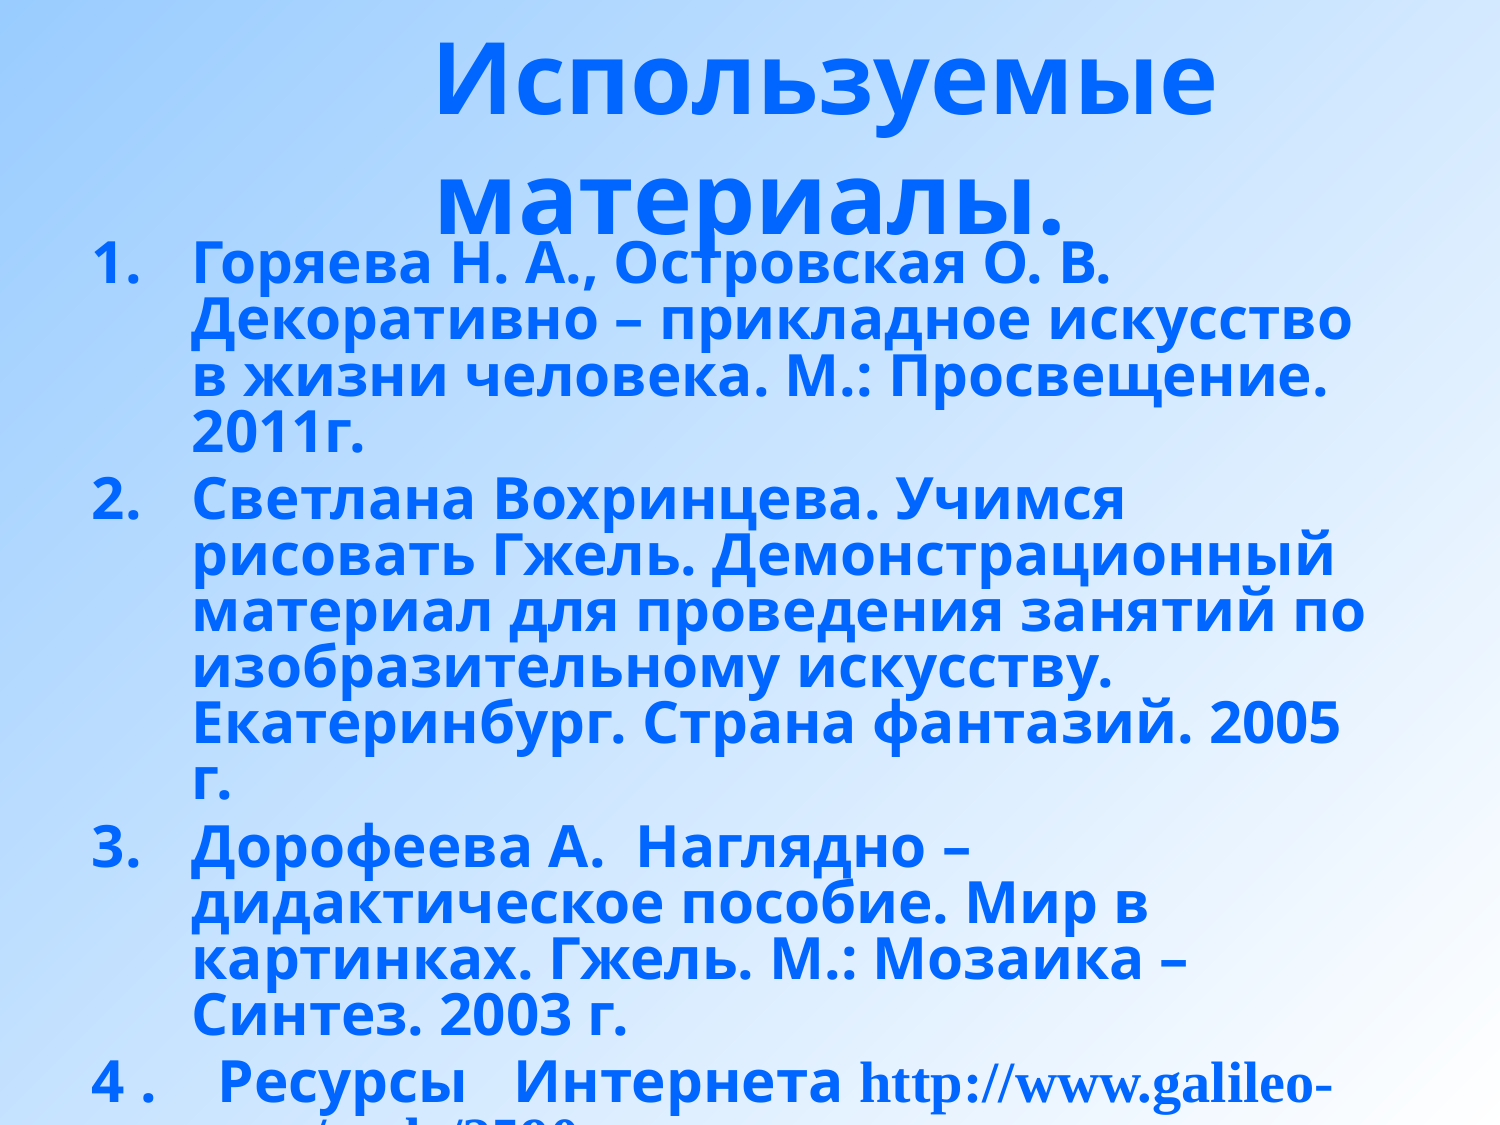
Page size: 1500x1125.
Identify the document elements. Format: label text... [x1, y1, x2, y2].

title Используемые материалы. [112, 99, 1388, 170]
list Горяева Н. А., Островская О. В. Декоративно – прикладное искусство в жизни человека. М.: Просвещение. 2011г. Светлана Вохринцева. Учимся рисовать Гжель. Демонстрационный материал для проведения занятий по изобразительному искусству. Екатеринбург. Страна фантазий. 2005 г. Дорофеева А. Наглядно – дидактическое пособие. Мир в картинках. Гжель. М.: Мозаика – Синтез. 2003 г. 4 . Ресурсы Интернета http://www.galileo-tv.ru/node/2590 [76, 231, 1409, 1024]
